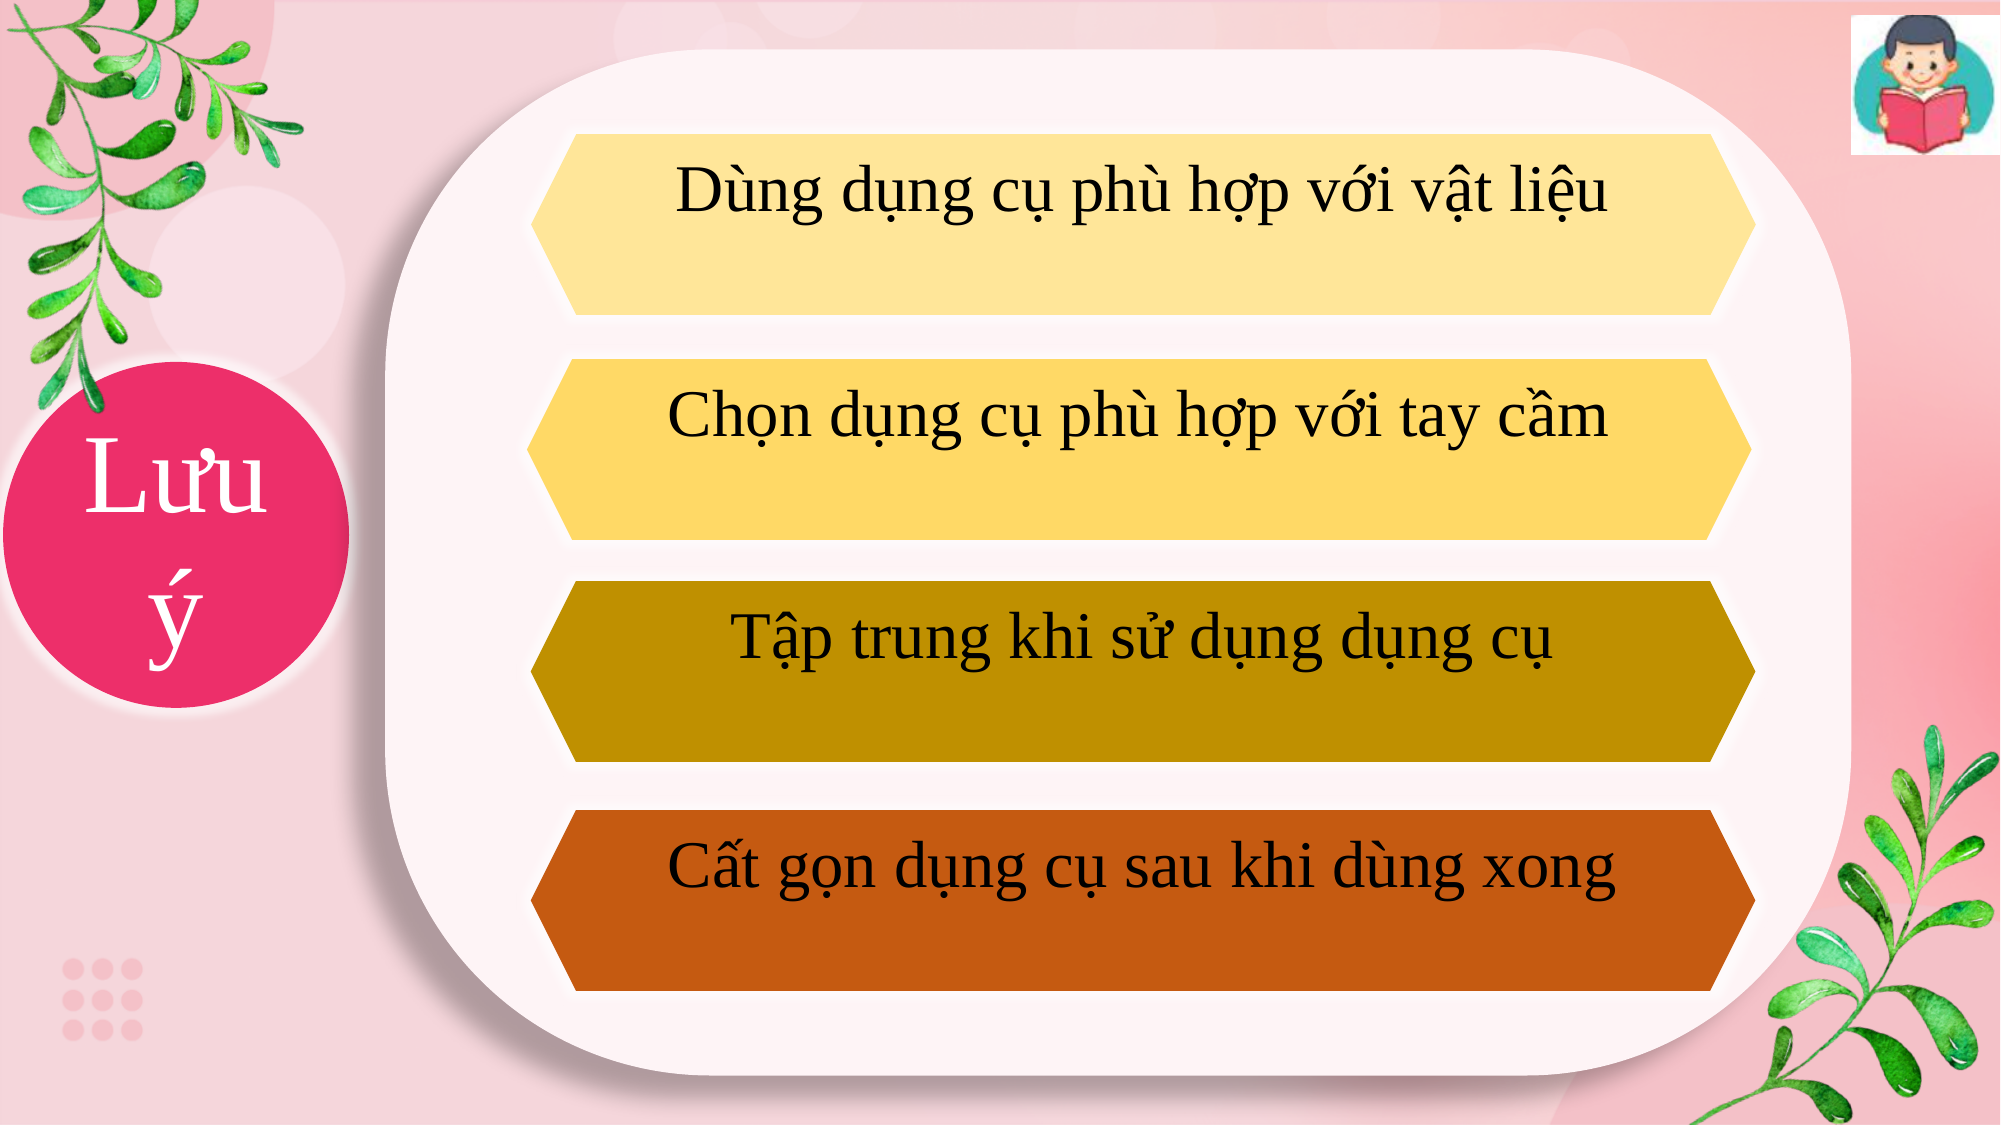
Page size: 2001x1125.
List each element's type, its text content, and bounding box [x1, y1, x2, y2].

text_box Dùng dụng cụ phù hợp với vật liệu [529, 133, 1757, 316]
text_box [384, 48, 1853, 1077]
text_box Lưu ý [2, 367, 338, 709]
text_box Tập trung khi sử dụng dụng cụ [529, 580, 1757, 763]
text_box Cất gọn dụng cụ sau khi dùng xong [529, 809, 1646, 992]
picture [0, 0, 2001, 1125]
text_box Chọn dụng cụ phù hợp với tay cầm [525, 358, 1753, 541]
